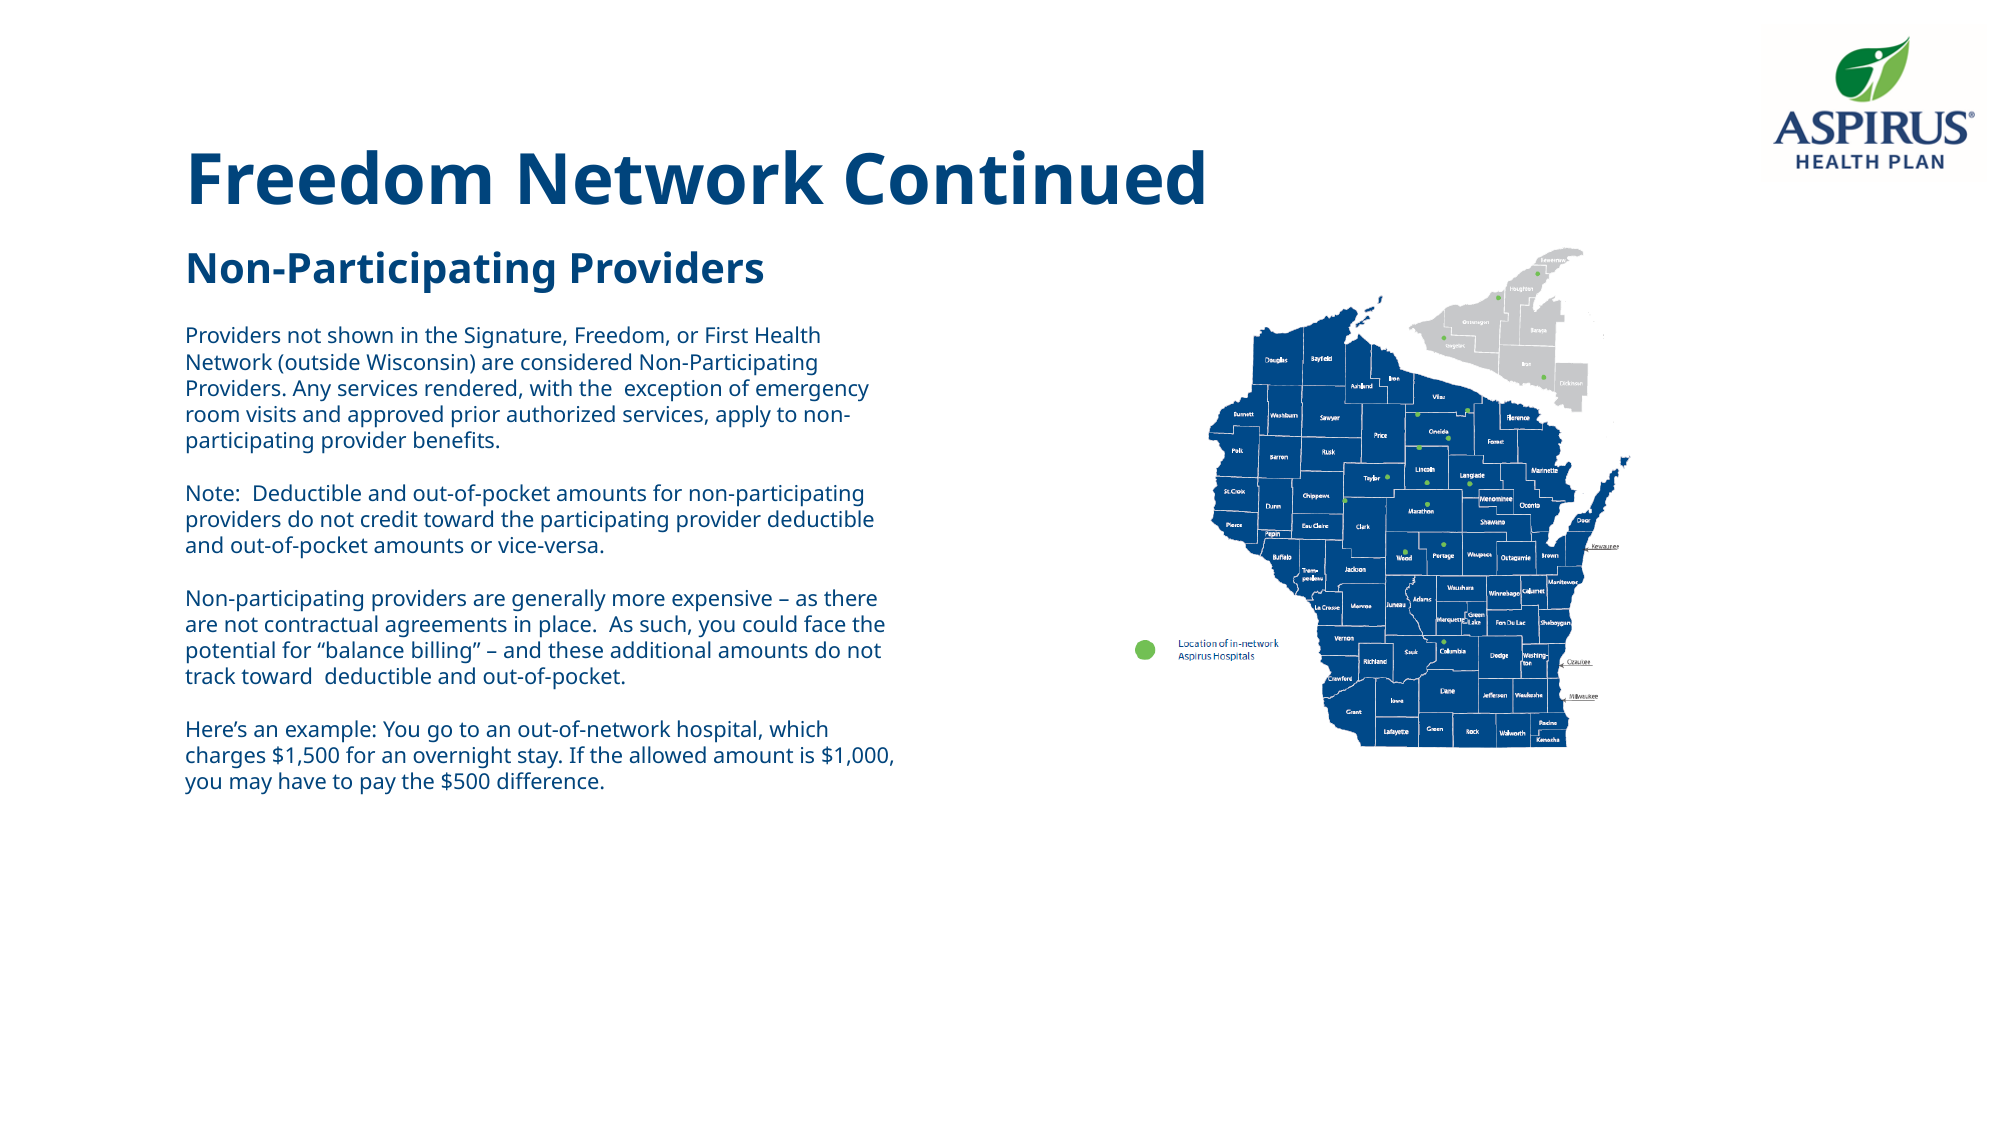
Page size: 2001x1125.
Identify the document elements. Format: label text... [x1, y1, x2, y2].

text_box Freedom Network Continued [170, 100, 1762, 264]
text_box Non-Participating Providers Providers not shown in the Signature, Freedom, or First Health Network (outside Wisconsin) are considered Non-Participating Providers. Any services rendered, with the exception of emergency room visits and approved prior authorized services, apply to non-participating provider benefits. Note: Deductible and out-of-pocket amounts for non-participating providers do not credit toward the participating provider deductible and out-of-pocket amounts or vice-versa. Non-participating providers are generally more expensive – as there are not contractual agreements in place. As such, you could face the potential for “balance billing” – and these additional amounts do not track toward deductible and out-of-pocket. Here’s an example: You go to an out-of-network hospital, which charges $1,500 for an overnight stay. If the allowed amount is $1,000, you may have to pay the $500 difference. [170, 264, 921, 828]
picture [1109, 234, 1635, 760]
picture [1761, 24, 1987, 182]
